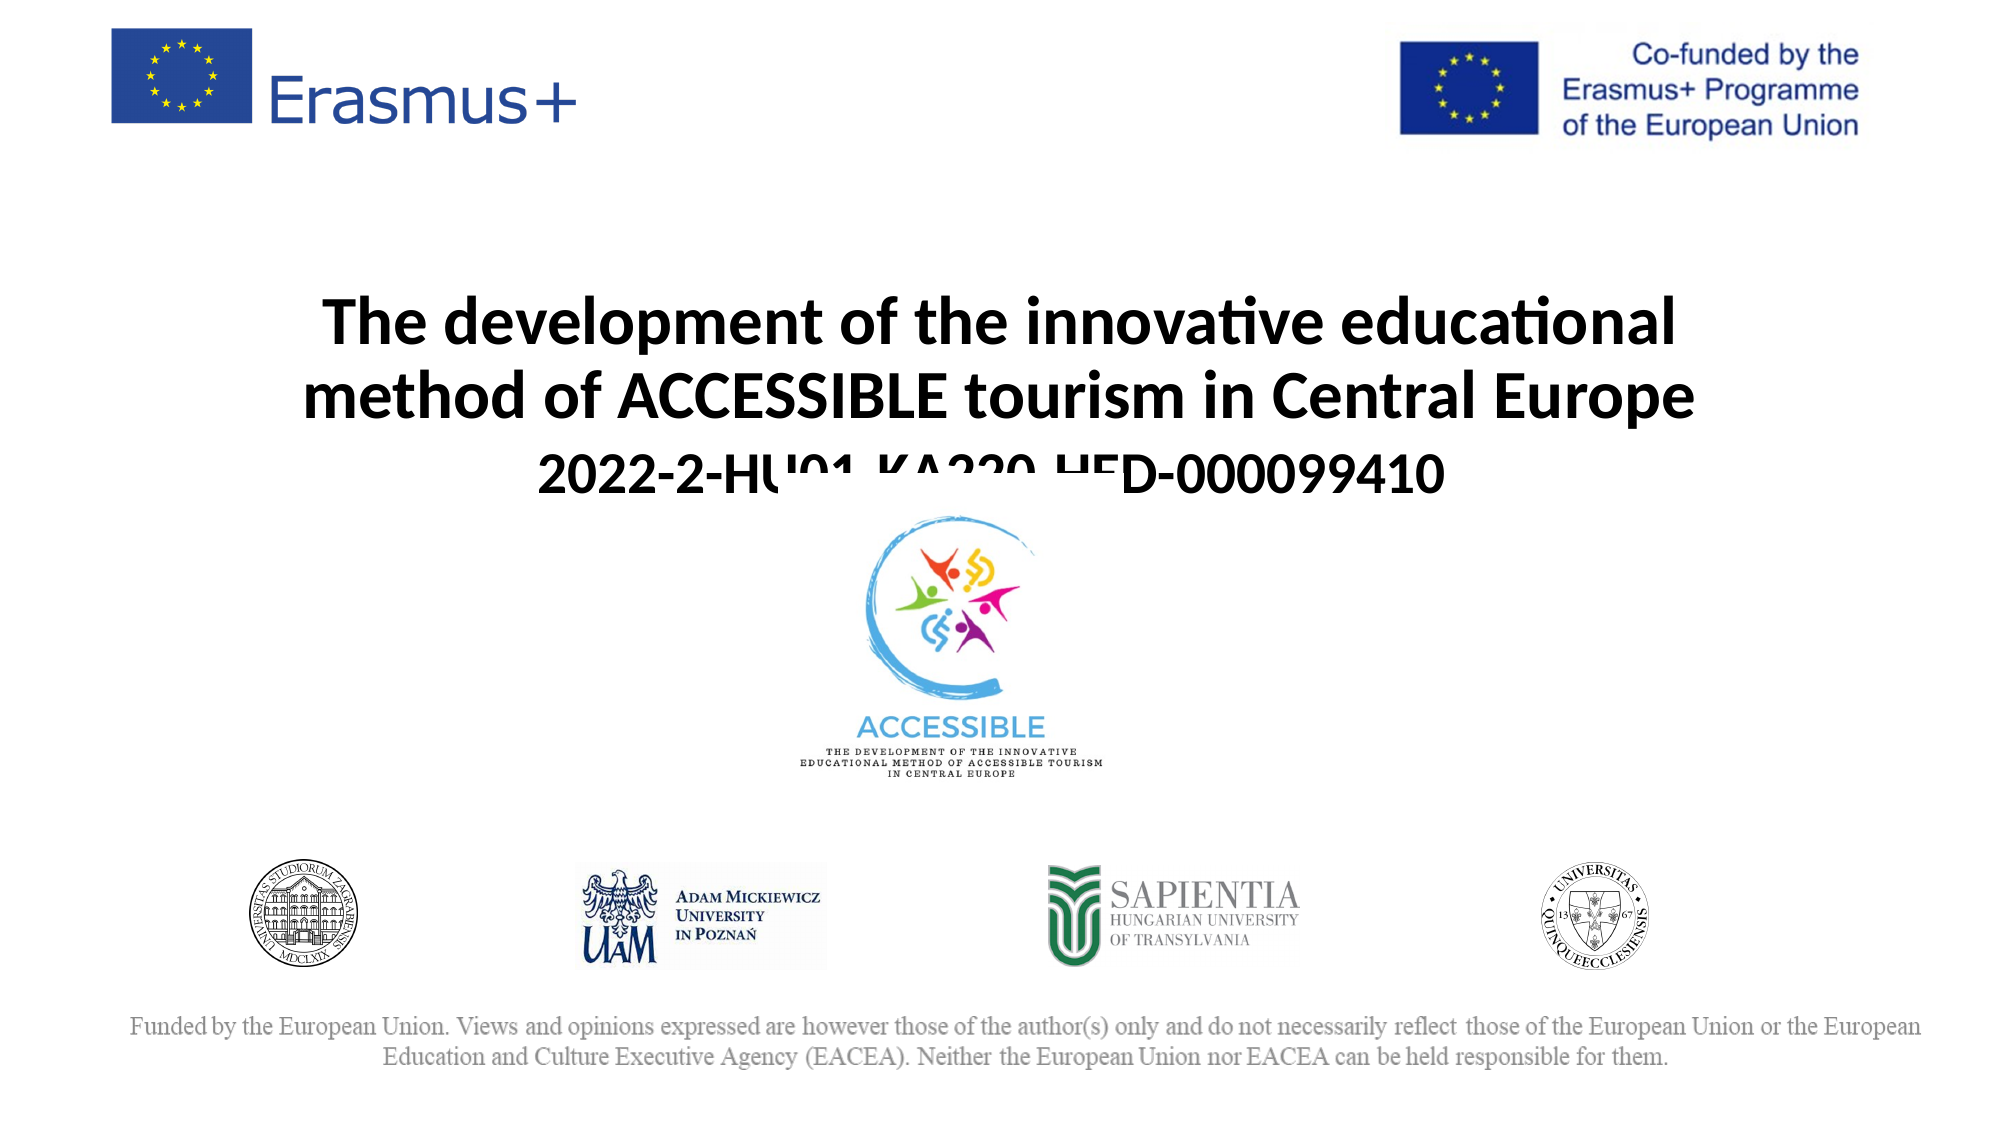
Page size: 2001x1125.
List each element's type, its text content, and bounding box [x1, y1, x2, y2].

picture [778, 473, 1124, 818]
picture [575, 862, 827, 970]
title The development of the innovative educational method of ACCESSIBLE tourism in Central Europe 2022-2-HU01-KA220-HED-000099410 [249, 229, 1750, 599]
picture [249, 859, 358, 967]
picture [1385, 22, 1874, 154]
picture [111, 1002, 1942, 1087]
picture [111, 28, 576, 124]
picture [1541, 862, 1649, 970]
picture [1048, 865, 1300, 967]
